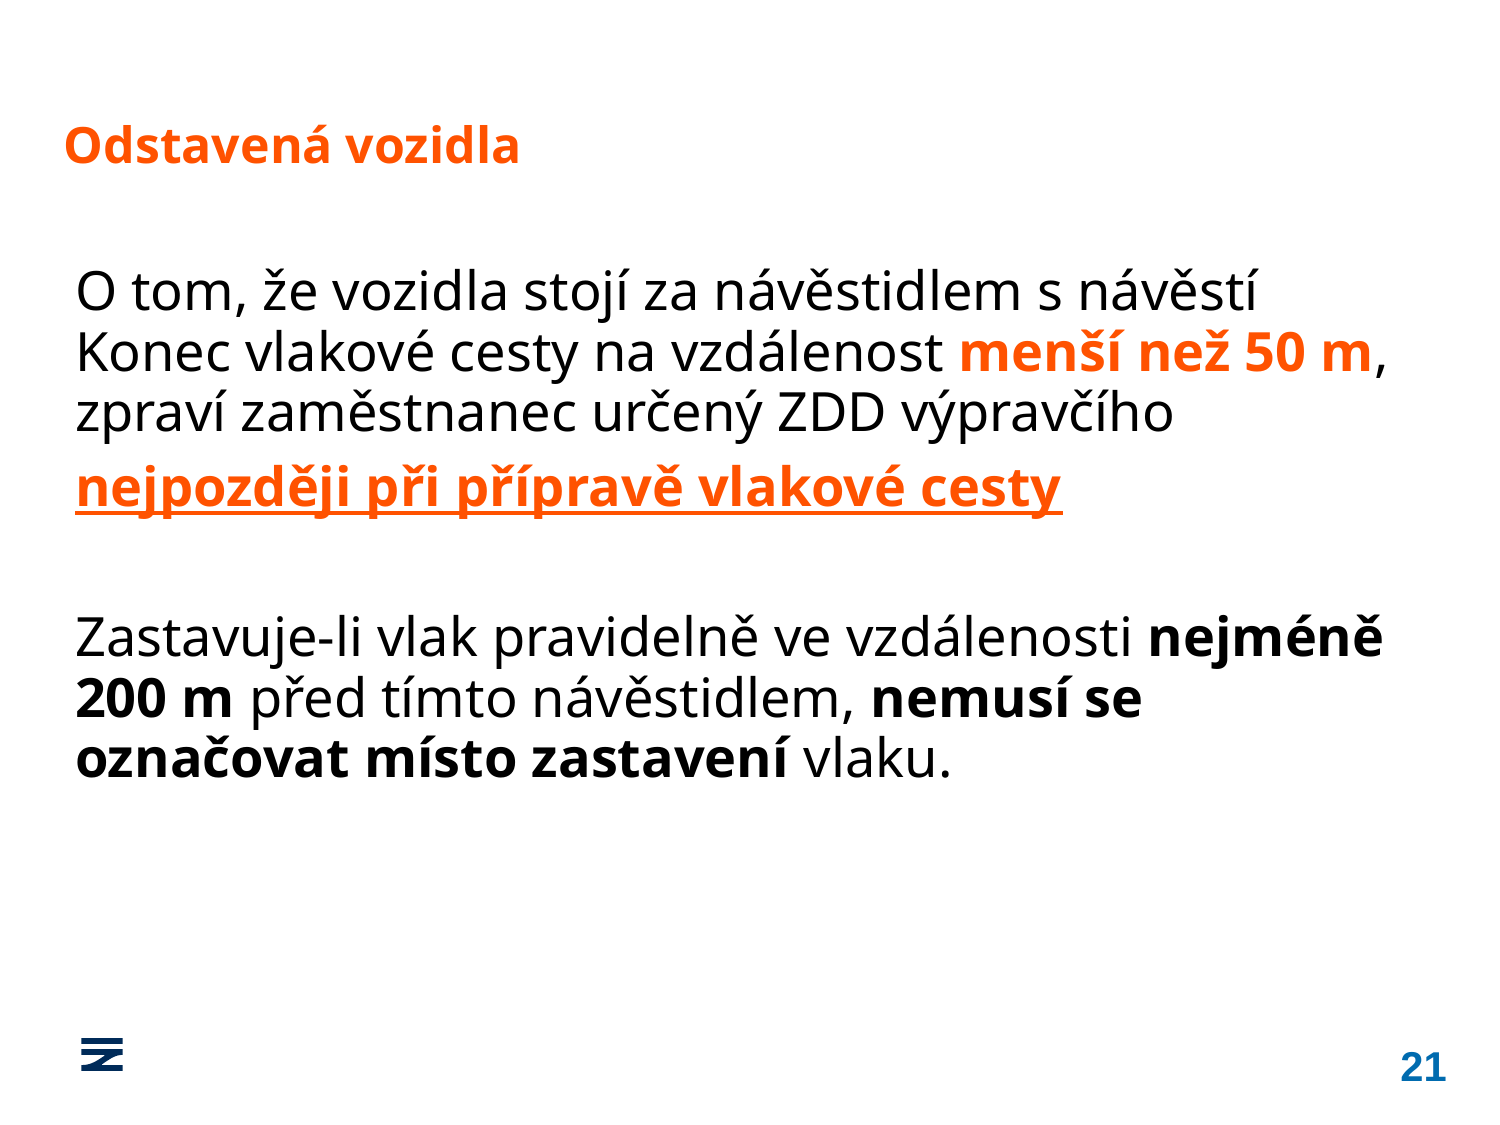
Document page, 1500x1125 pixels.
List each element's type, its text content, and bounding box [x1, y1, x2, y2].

list Odstavená vozidla [63, 113, 1436, 197]
list O tom, že vozidla stojí za návěstidlem s návěstí Konec vlakové cesty na vzdálenost menší než 50 m, zpraví zaměstnanec určený ZDD výpravčího nejpozději při přípravě vlakové cesty Zastavuje-li vlak pravidelně ve vzdálenosti nejméně 200 m před tímto návěstidlem, nemusí se označovat místo zastavení vlaku. [75, 262, 1425, 1005]
slide_number 21 [1096, 1034, 1447, 1095]
